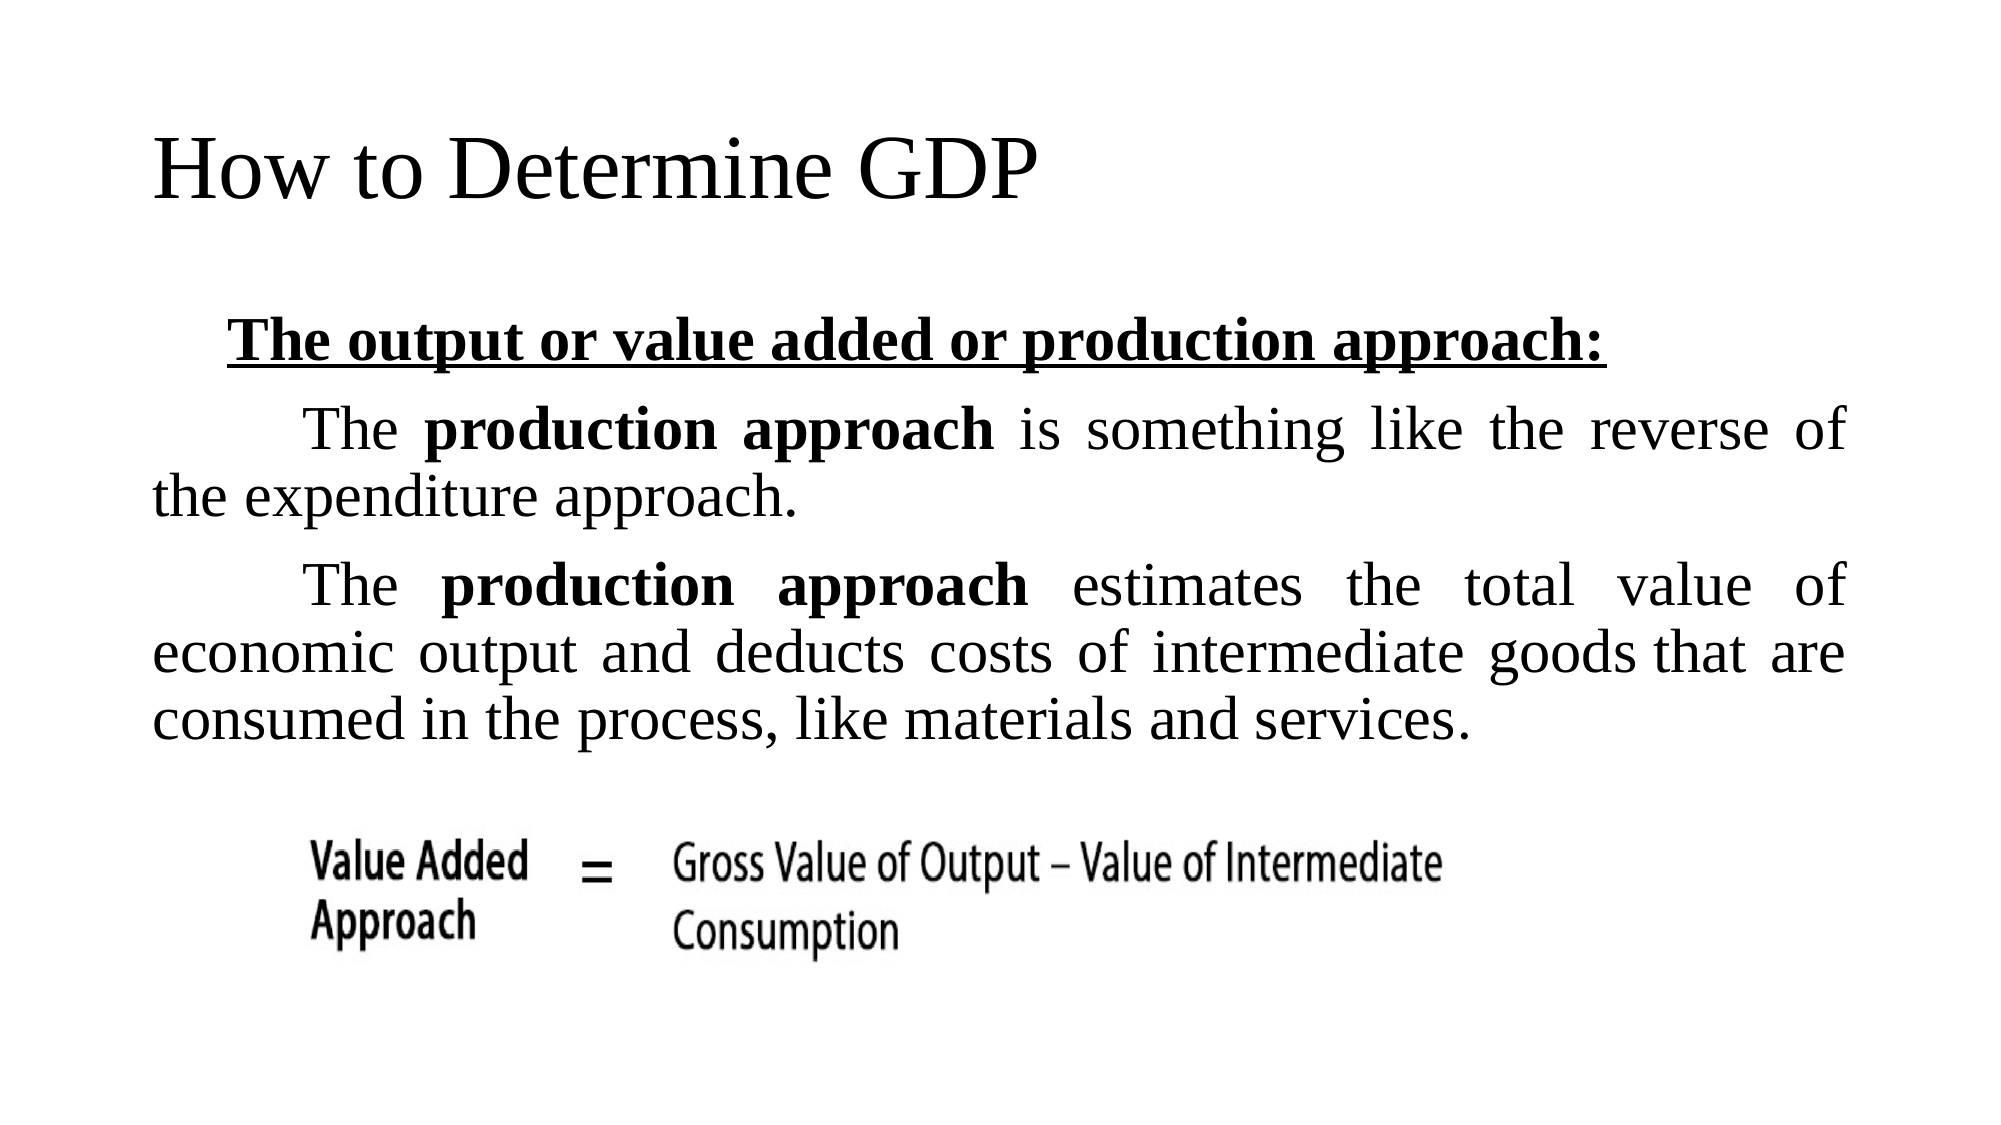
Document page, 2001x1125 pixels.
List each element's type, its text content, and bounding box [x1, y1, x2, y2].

title How to Determine GDP [137, 59, 1863, 278]
list The output or value added or production approach: The production approach is something like the reverse of the expenditure approach. The production approach estimates the total value of economic output and deducts costs of intermediate goods that are consumed in the process, like materials and services. [137, 299, 1863, 1014]
picture [302, 795, 1452, 974]
